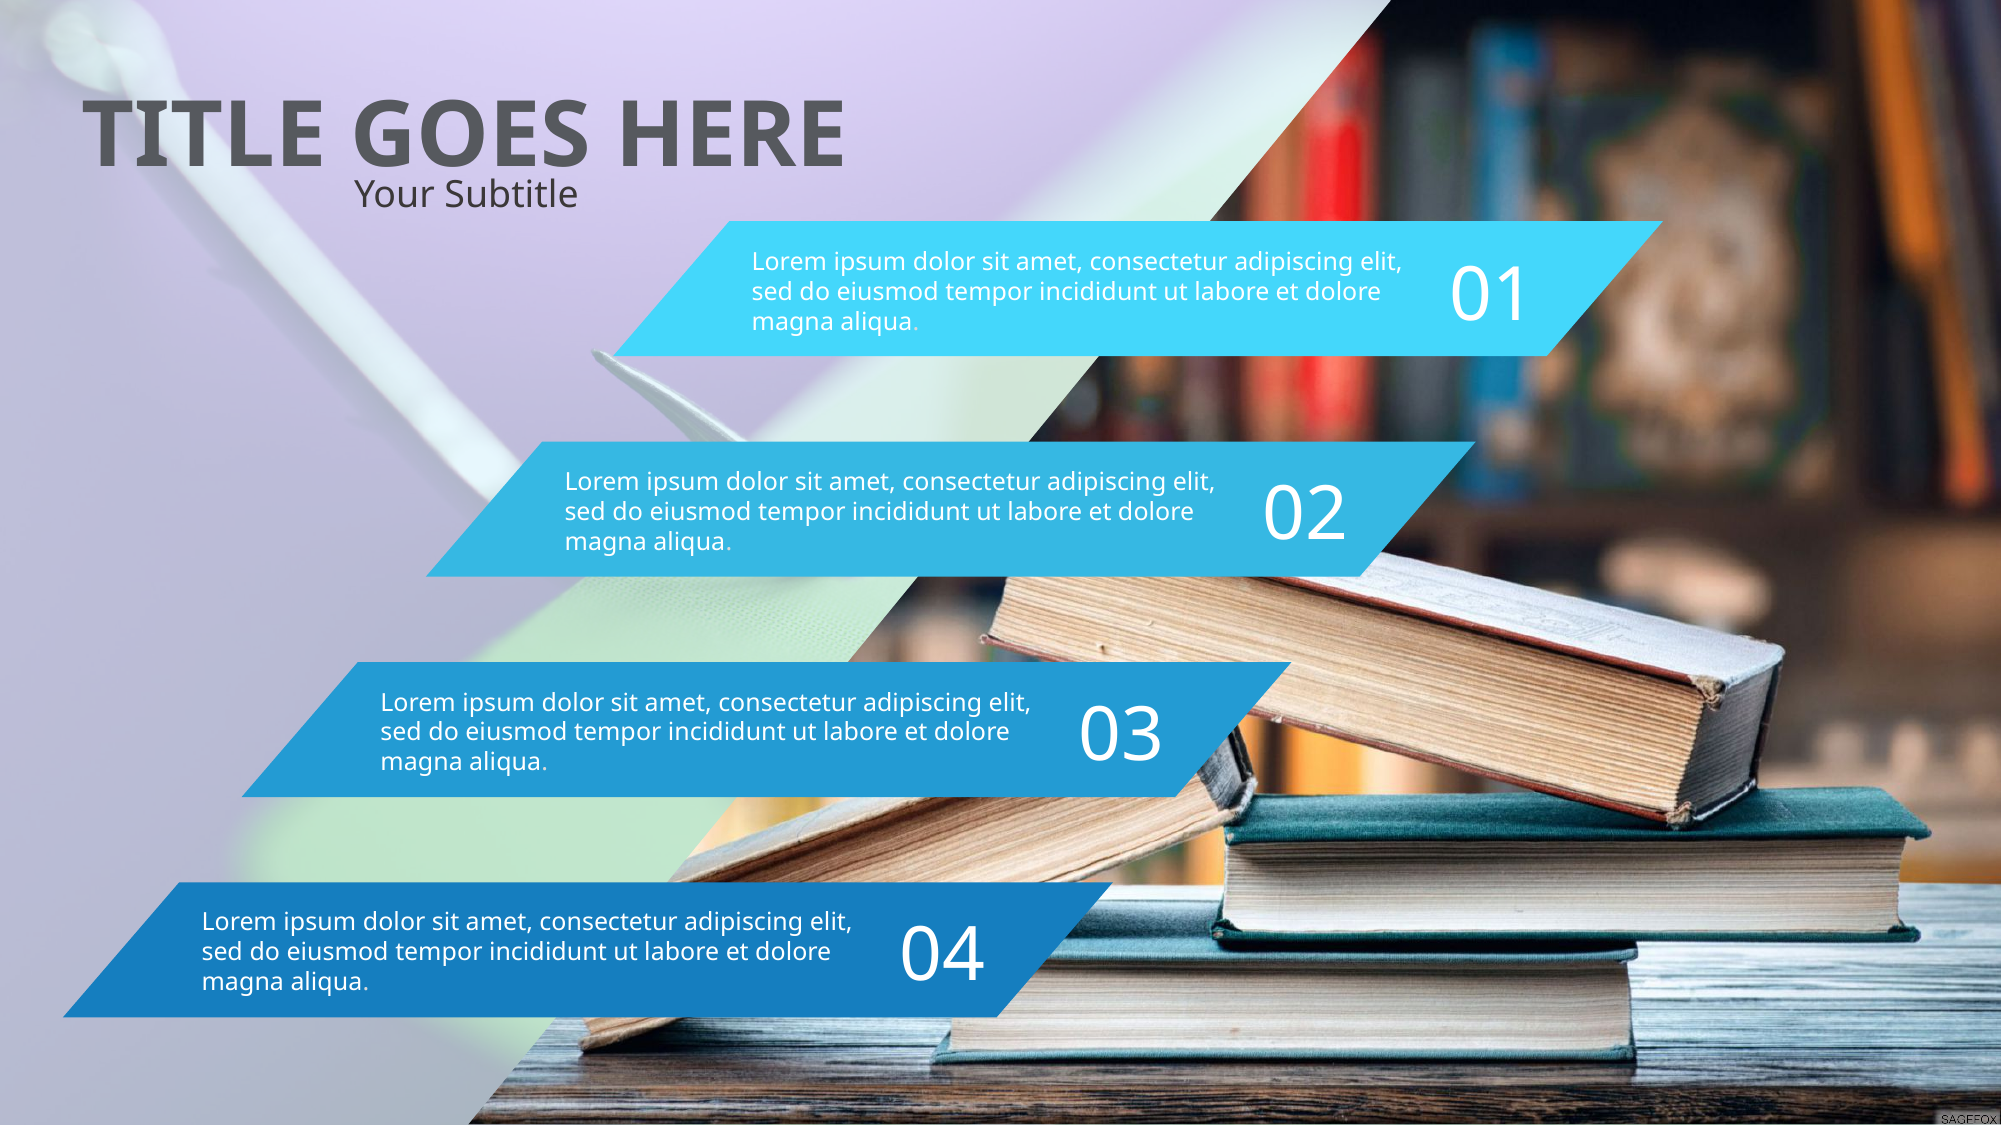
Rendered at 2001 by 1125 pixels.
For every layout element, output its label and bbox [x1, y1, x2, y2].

text_box [423, 440, 1479, 578]
text_box [723, 236, 1553, 343]
text_box [13, 66, 918, 224]
text_box [173, 896, 1003, 1003]
text_box [610, 220, 1666, 358]
text_box [466, 0, 2000, 1125]
text_box [536, 456, 1366, 563]
text_box [60, 881, 1116, 1019]
text_box [239, 660, 1294, 799]
picture [1938, 1114, 1999, 1125]
text_box [351, 685, 1182, 776]
